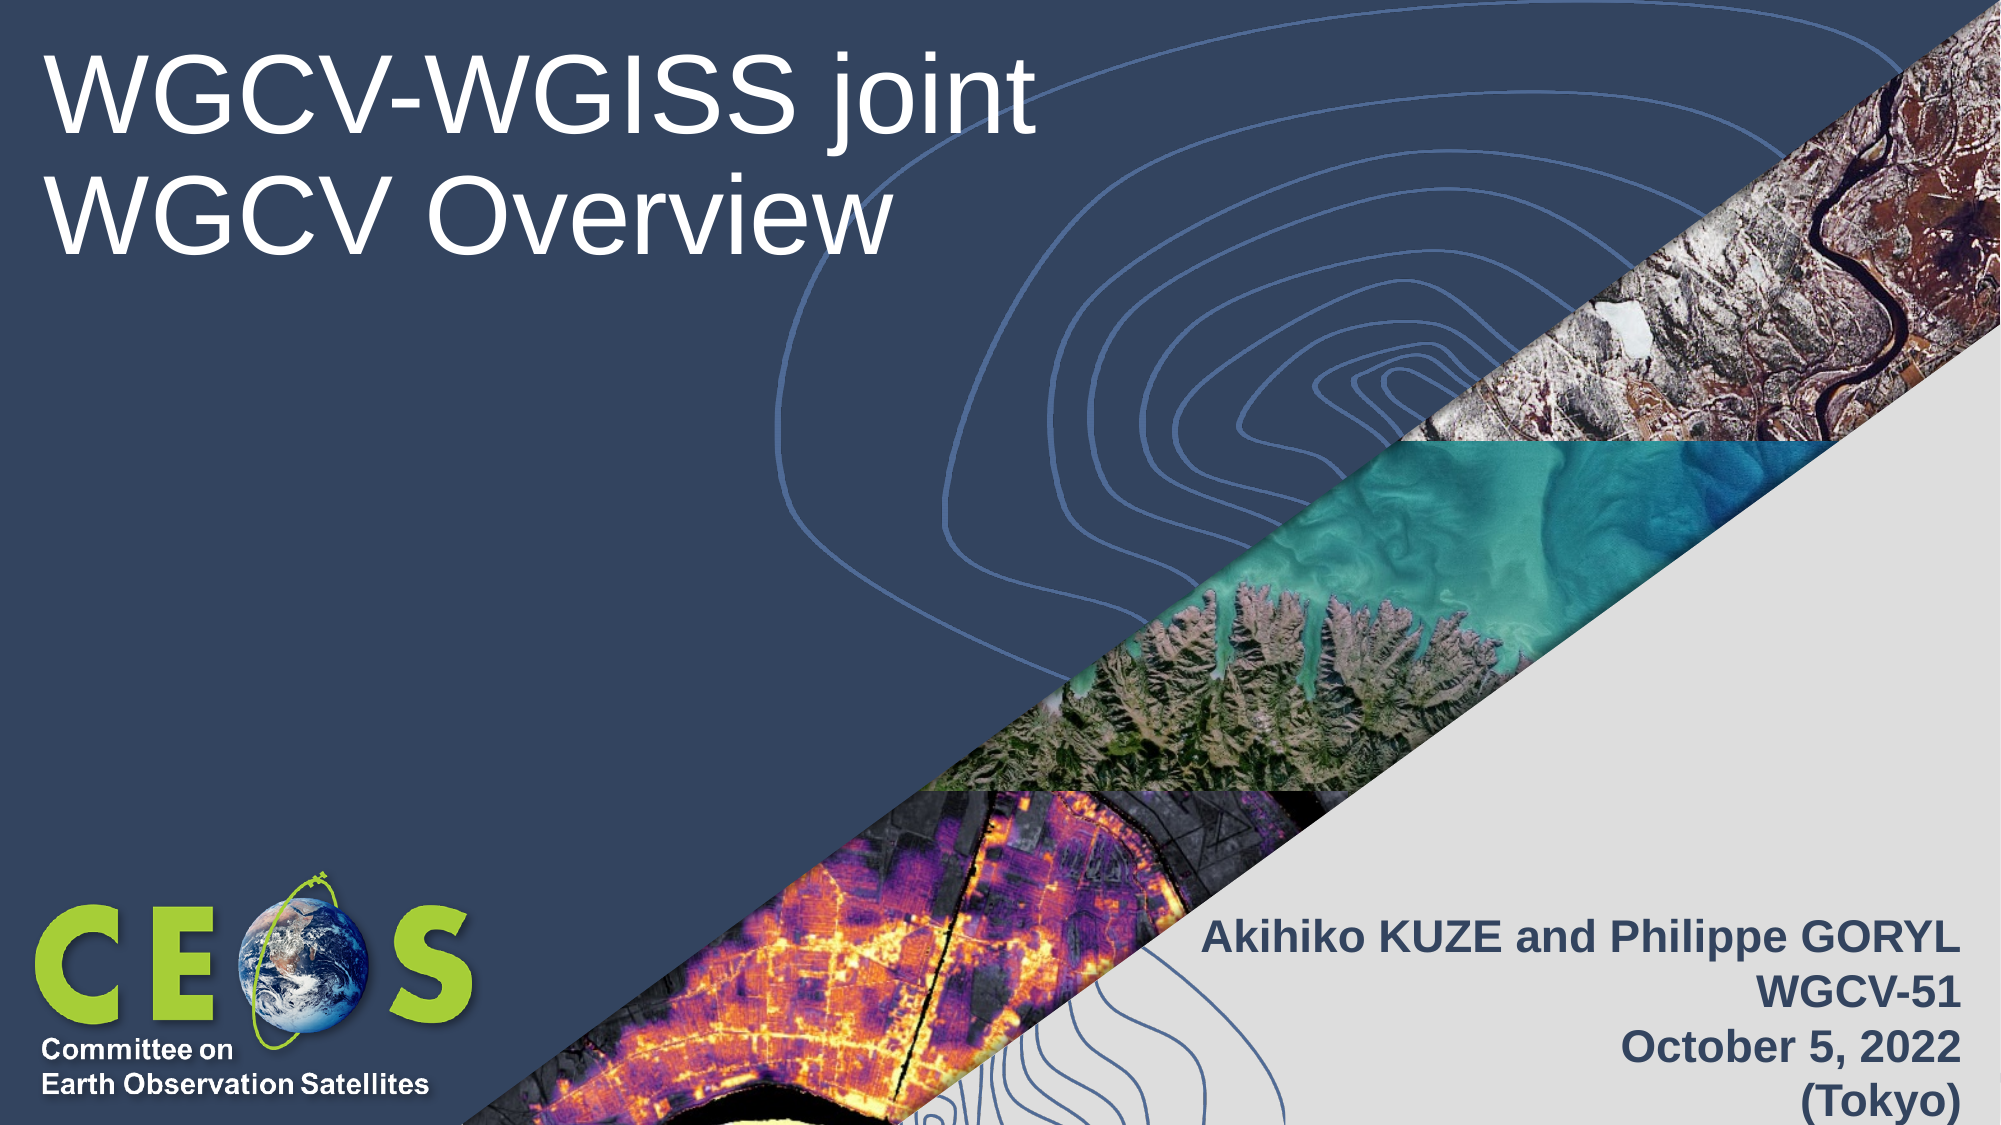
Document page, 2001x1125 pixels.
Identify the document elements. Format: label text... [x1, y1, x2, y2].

text_box Akihiko KUZE and Philippe GORYL WGCV-51 October 5, 2022 (Tokyo) [1169, 906, 1962, 1125]
picture [22, 0, 2001, 1125]
title WGCV-WGISS joint WGCV Overview [28, 28, 1258, 681]
